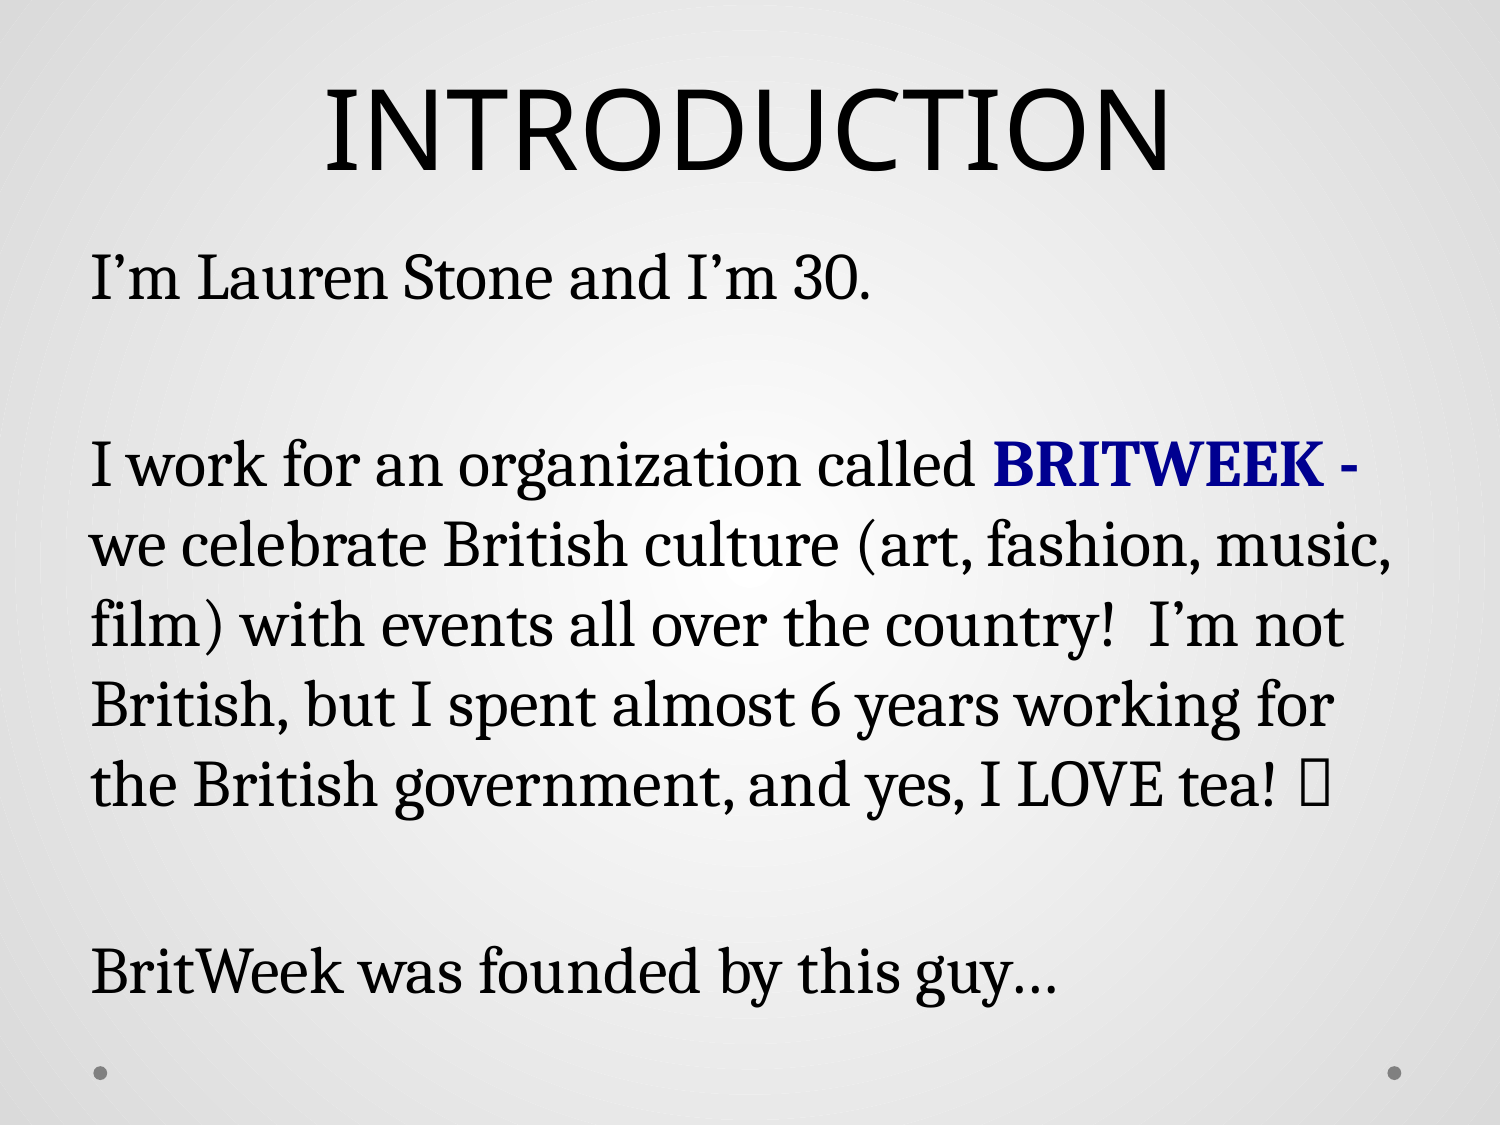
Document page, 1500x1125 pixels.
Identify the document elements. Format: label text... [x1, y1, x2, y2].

title INTRODUCTION [75, 0, 1425, 200]
list I’m Lauren Stone and I’m 30. I work for an organization called BRITWEEK -we celebrate British culture (art, fashion, music, film) with events all over the country! I’m not British, but I spent almost 6 years working for the British government, and yes, I LOVE tea!  BritWeek was founded by this guy… [75, 224, 1425, 1075]
